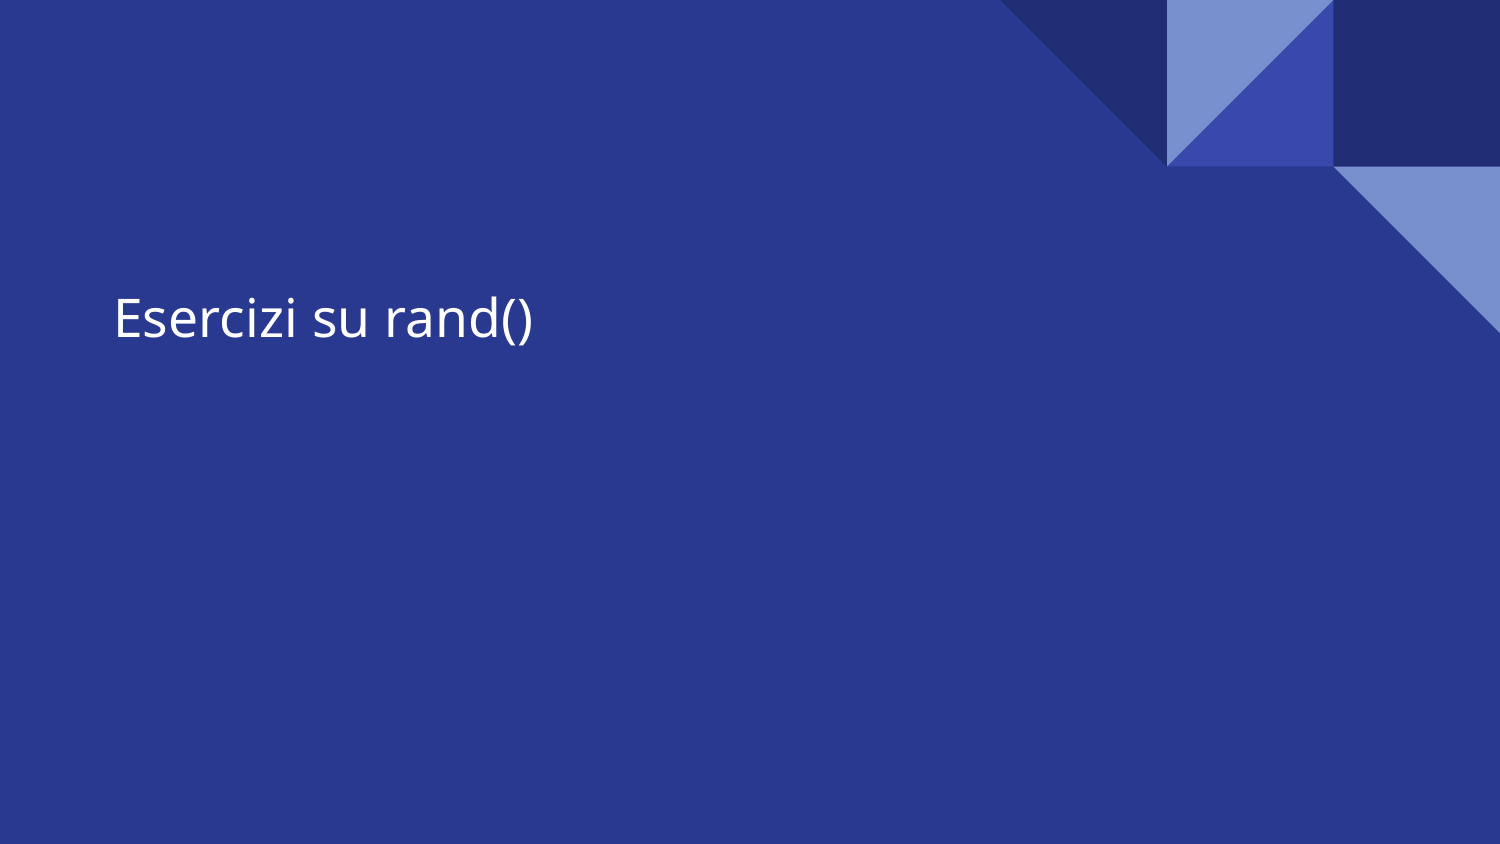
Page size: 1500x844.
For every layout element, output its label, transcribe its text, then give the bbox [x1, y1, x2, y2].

title Esercizi su rand() [98, 264, 1447, 368]
